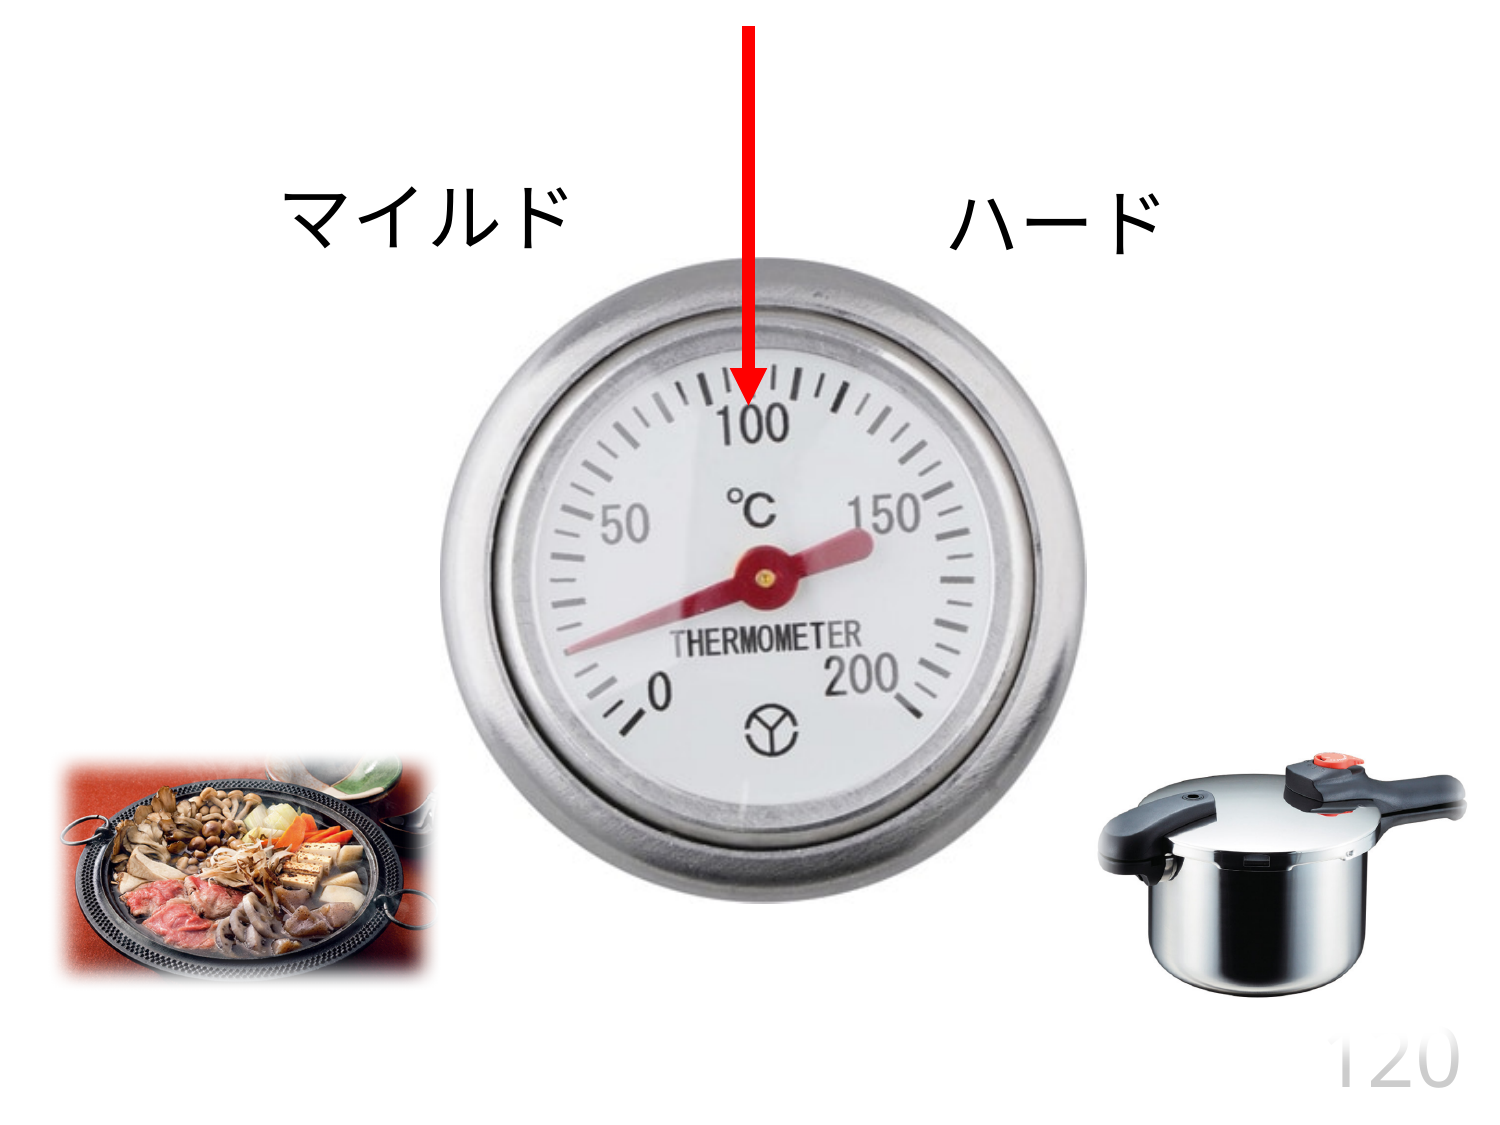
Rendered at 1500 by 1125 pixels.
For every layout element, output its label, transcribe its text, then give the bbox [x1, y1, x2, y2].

text_box ハード [929, 168, 1185, 274]
slide_number 120 [1117, 1073, 1478, 1125]
picture [46, 256, 1480, 1073]
text_box マイルド [262, 162, 593, 268]
